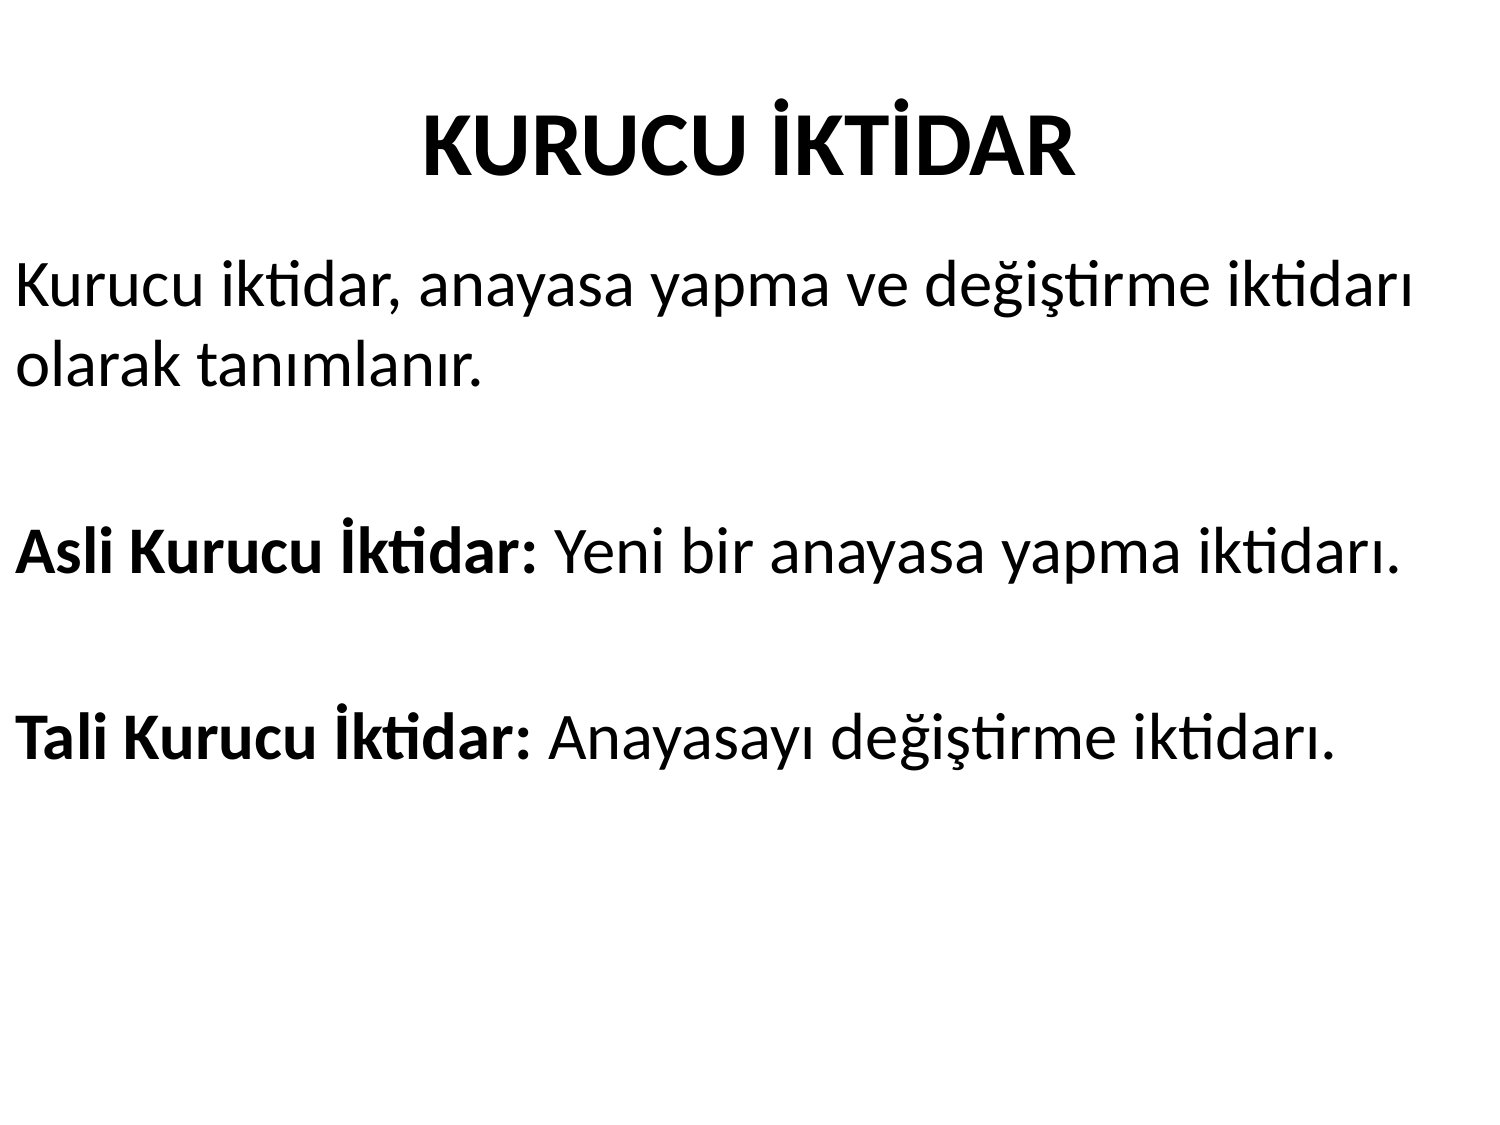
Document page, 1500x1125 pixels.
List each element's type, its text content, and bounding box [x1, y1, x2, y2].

title KURUCU İKTİDAR [75, 45, 1425, 232]
list Kurucu iktidar, anayasa yapma ve değiştirme iktidarı olarak tanımlanır. Asli Kurucu İktidar: Yeni bir anayasa yapma iktidarı. Tali Kurucu İktidar: Anayasayı değiştirme iktidarı. [0, 232, 1500, 1125]
